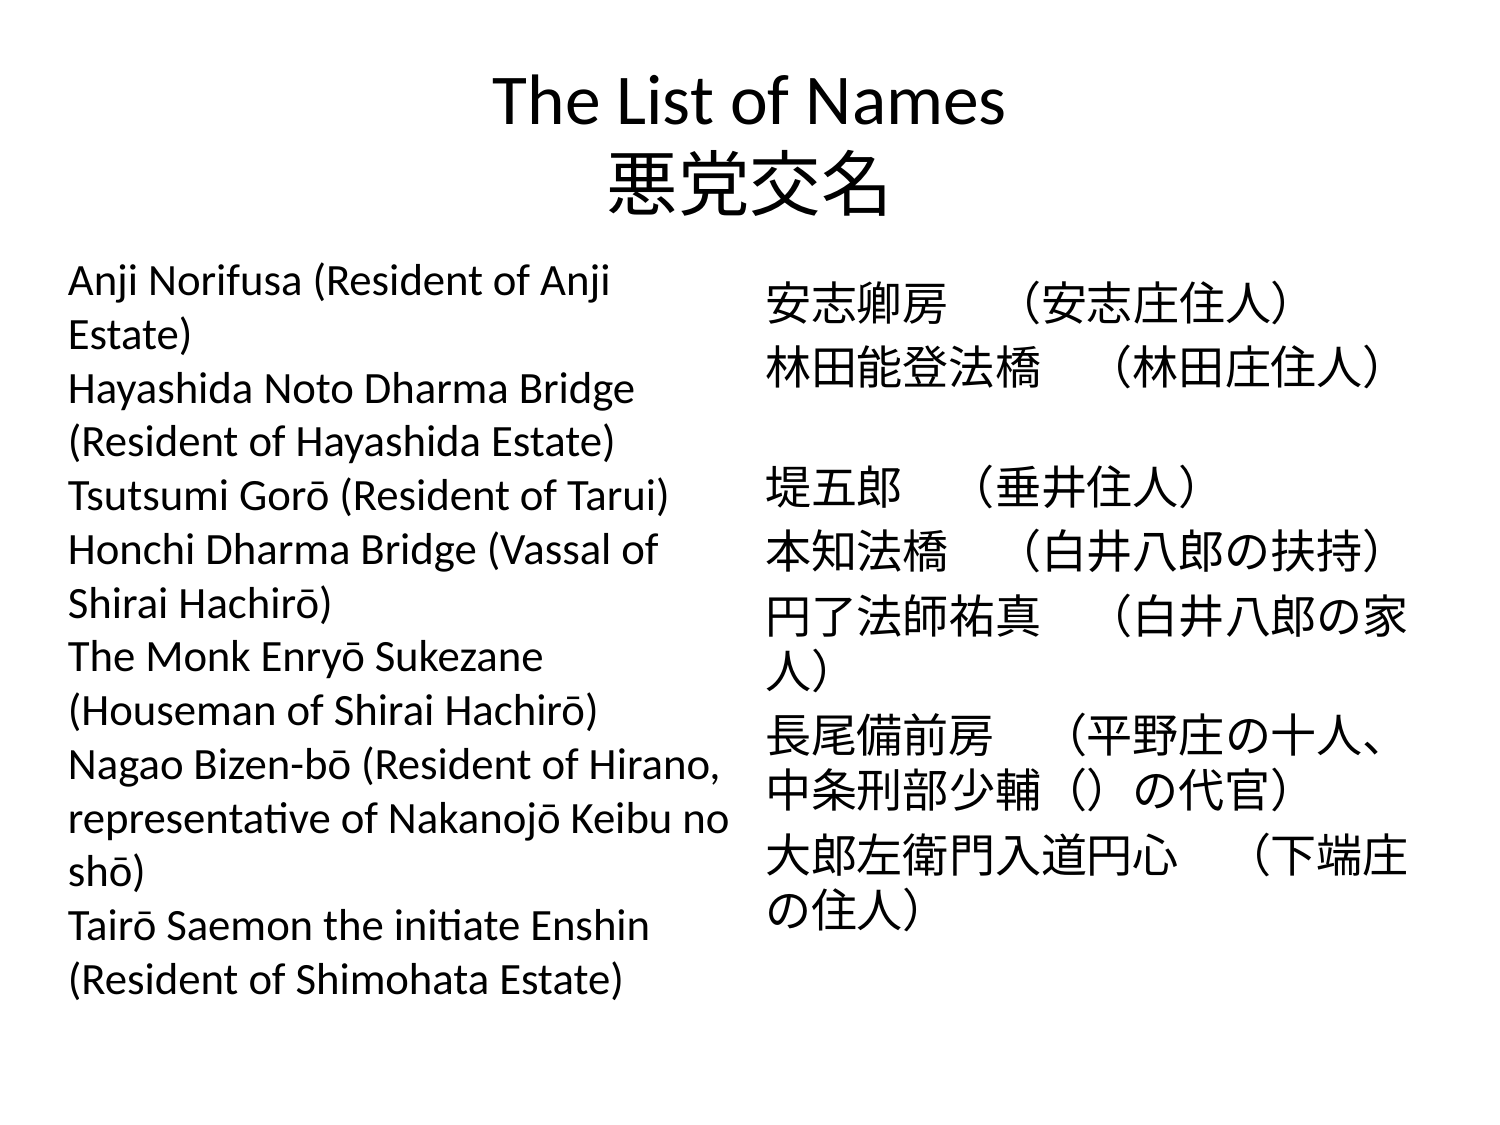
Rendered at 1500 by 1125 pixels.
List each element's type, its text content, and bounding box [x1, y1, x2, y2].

text_box Anji Norifusa (Resident of Anji Estate) Hayashida Noto Dharma Bridge (Resident of Hayashida Estate) Tsutsumi Gorō (Resident of Tarui) Honchi Dharma Bridge (Vassal of Shirai Hachirō) The Monk Enryō Sukezane (Houseman of Shirai Hachirō) Nagao Bizen-bō (Resident of Hirano, representative of Nakanojō Keibu no shō) Tairō Saemon the initiate Enshin (Resident of Shimohata Estate) [53, 243, 750, 1012]
list 安志卿房 （安志庄住人） 林田能登法橋 （林田庄住人） 堤五郎 （垂井住人） 本知法橋 （白井八郎の扶持） 円了法師祐真 （白井八郎の家人） 長尾備前房 （平野庄の十人、中条刑部少輔（）の代官） 大郎左衛門入道円心 （下端庄の住人） [750, 267, 1425, 1010]
title The List of Names 悪党交名 [75, 45, 1425, 233]
